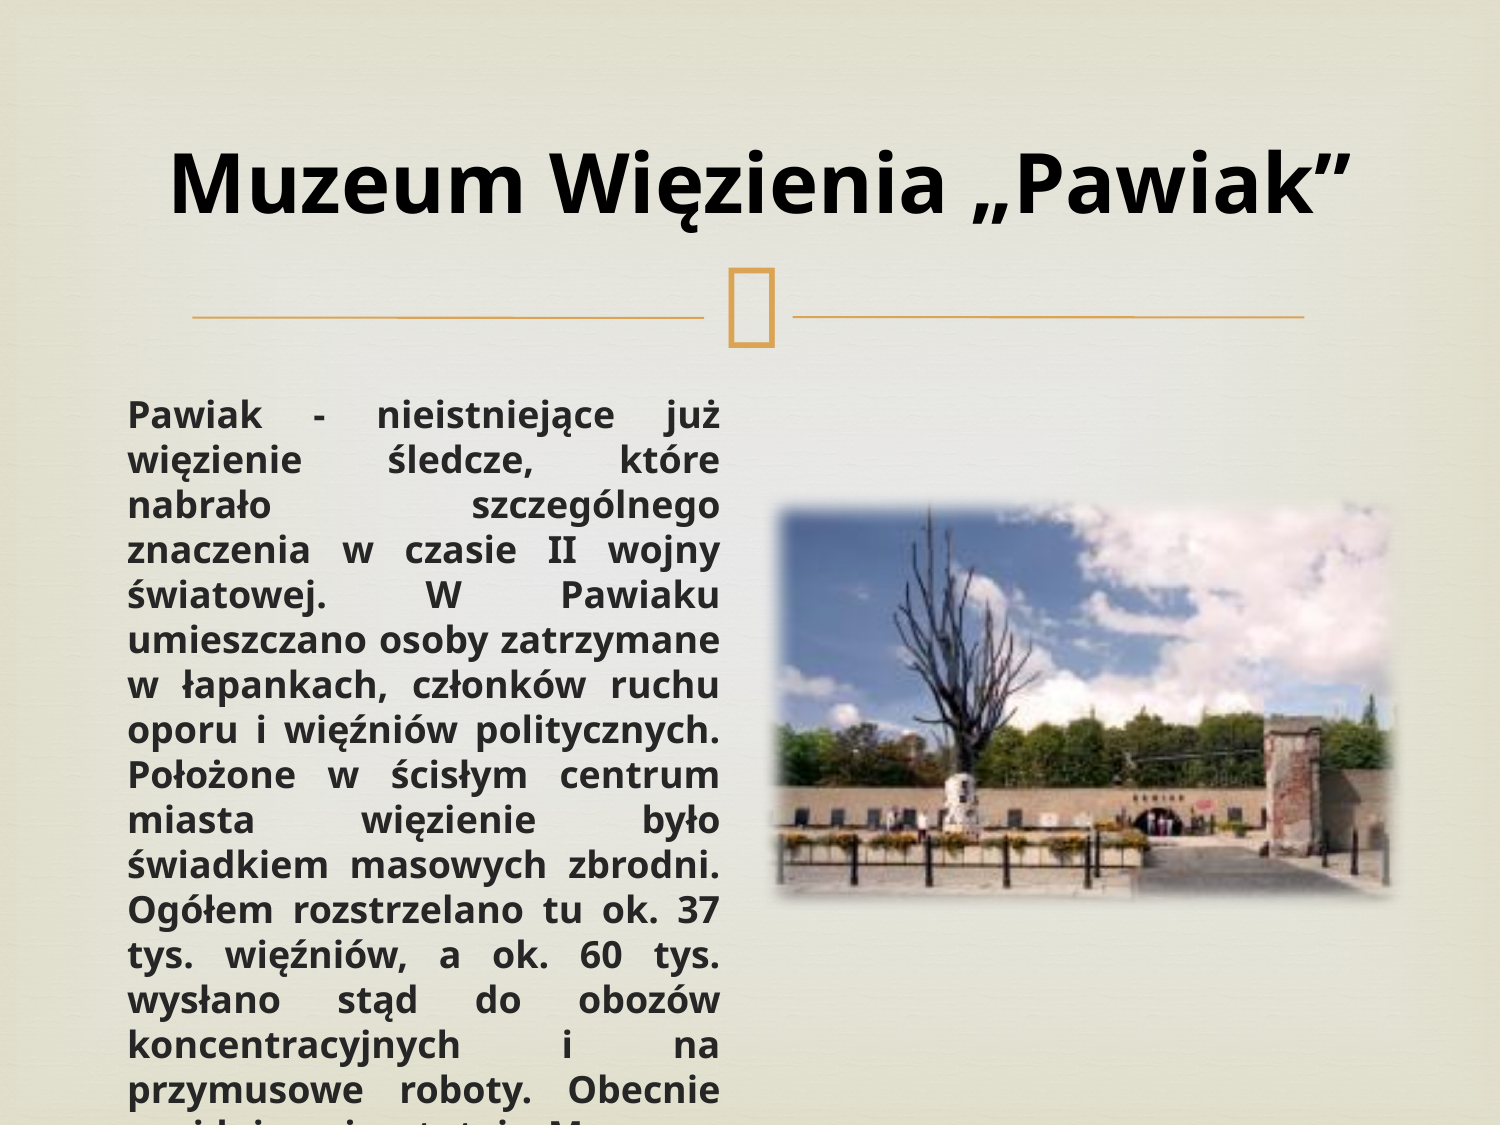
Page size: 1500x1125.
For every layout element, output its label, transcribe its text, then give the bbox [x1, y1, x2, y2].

list Pawiak - nieistniejące już więzienie śledcze, które nabrało szczególnego znaczenia w czasie II wojny światowej. W Pawiaku umieszczano osoby zatrzymane w łapankach, członków ruchu oporu i więźniów politycznych. Położone w ścisłym centrum miasta więzienie było świadkiem masowych zbrodni. Ogółem rozstrzelano tu ok. 37 tys. więźniów, a ok. 60 tys. wysłano stąd do obozów koncentracyjnych i na przymusowe roboty. Obecnie znajduje się tutaj Muzeum. [112, 383, 737, 1020]
title Muzeum Więzienia „Pawiak” [112, 93, 1386, 267]
picture [761, 491, 1406, 912]
